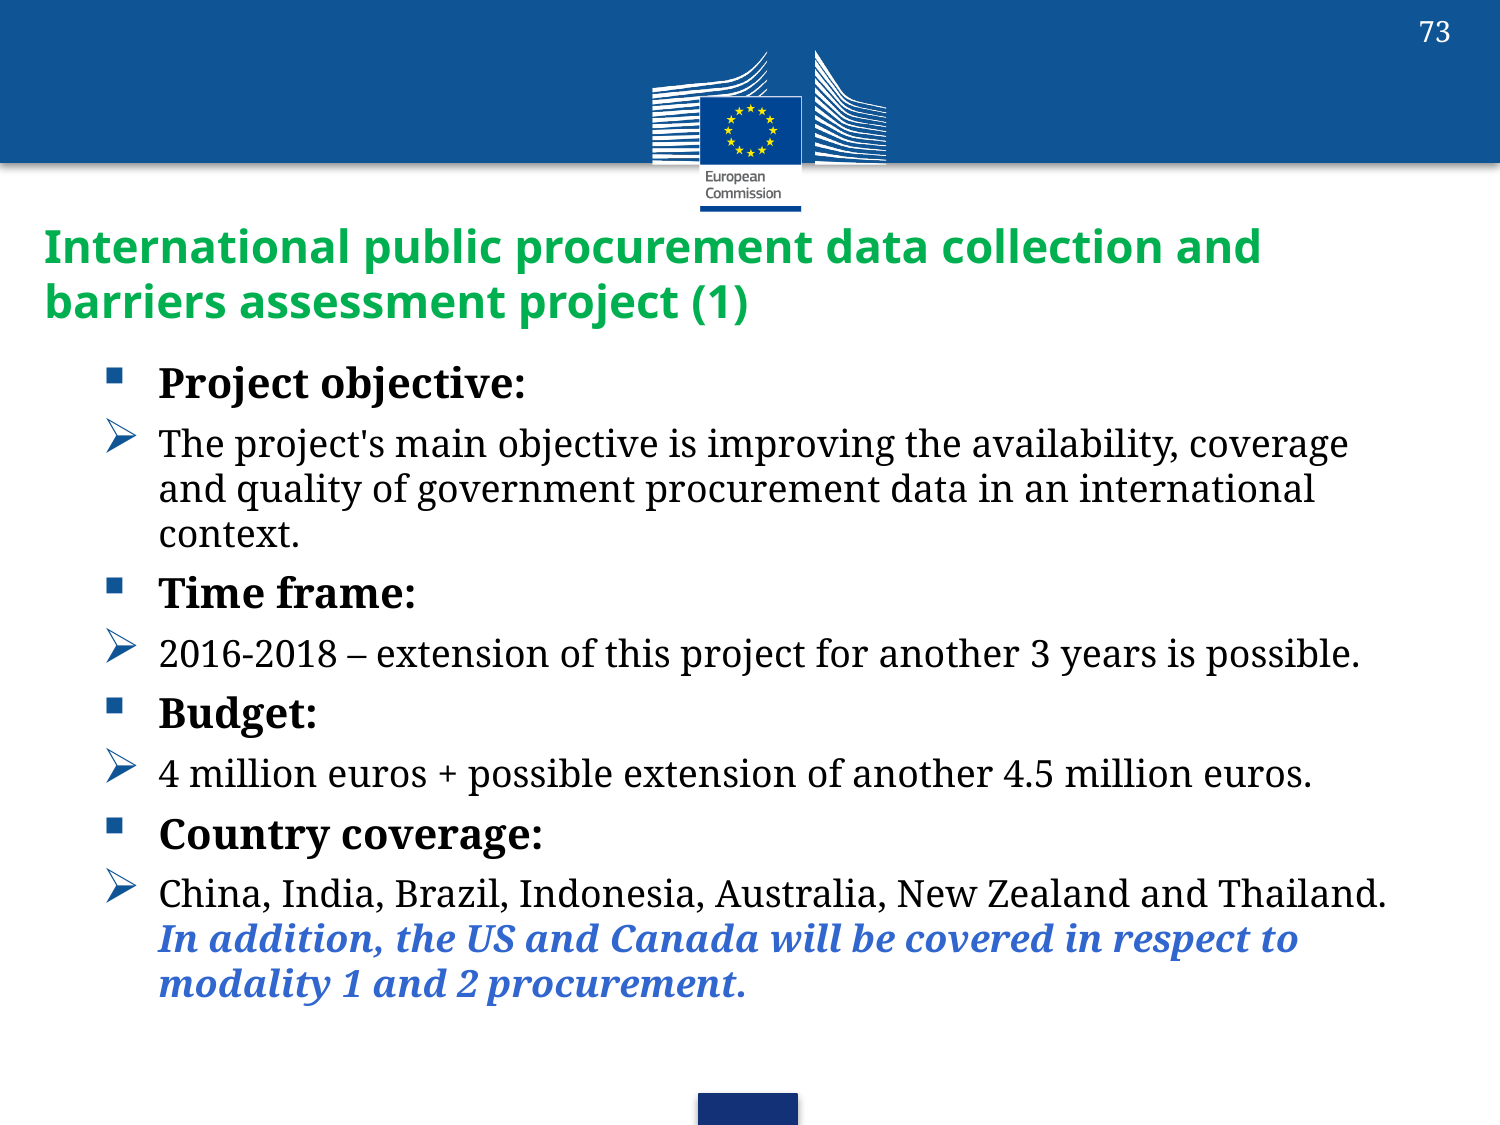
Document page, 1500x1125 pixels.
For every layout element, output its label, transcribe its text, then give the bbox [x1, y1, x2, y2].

title International public procurement data collection and barriers assessment project (1) [29, 196, 1388, 350]
list Project objective: The project's main objective is improving the availability, coverage and quality of government procurement data in an international context. Time frame: 2016-2018 – extension of this project for another 3 years is possible. Budget: 4 million euros + possible extension of another 4.5 million euros. Country coverage: China, India, Brazil, Indonesia, Australia, New Zealand and Thailand. In addition, the US and Canada will be covered in respect to modality 1 and 2 procurement. [86, 349, 1436, 1125]
slide_number 73 [1340, 0, 1466, 61]
